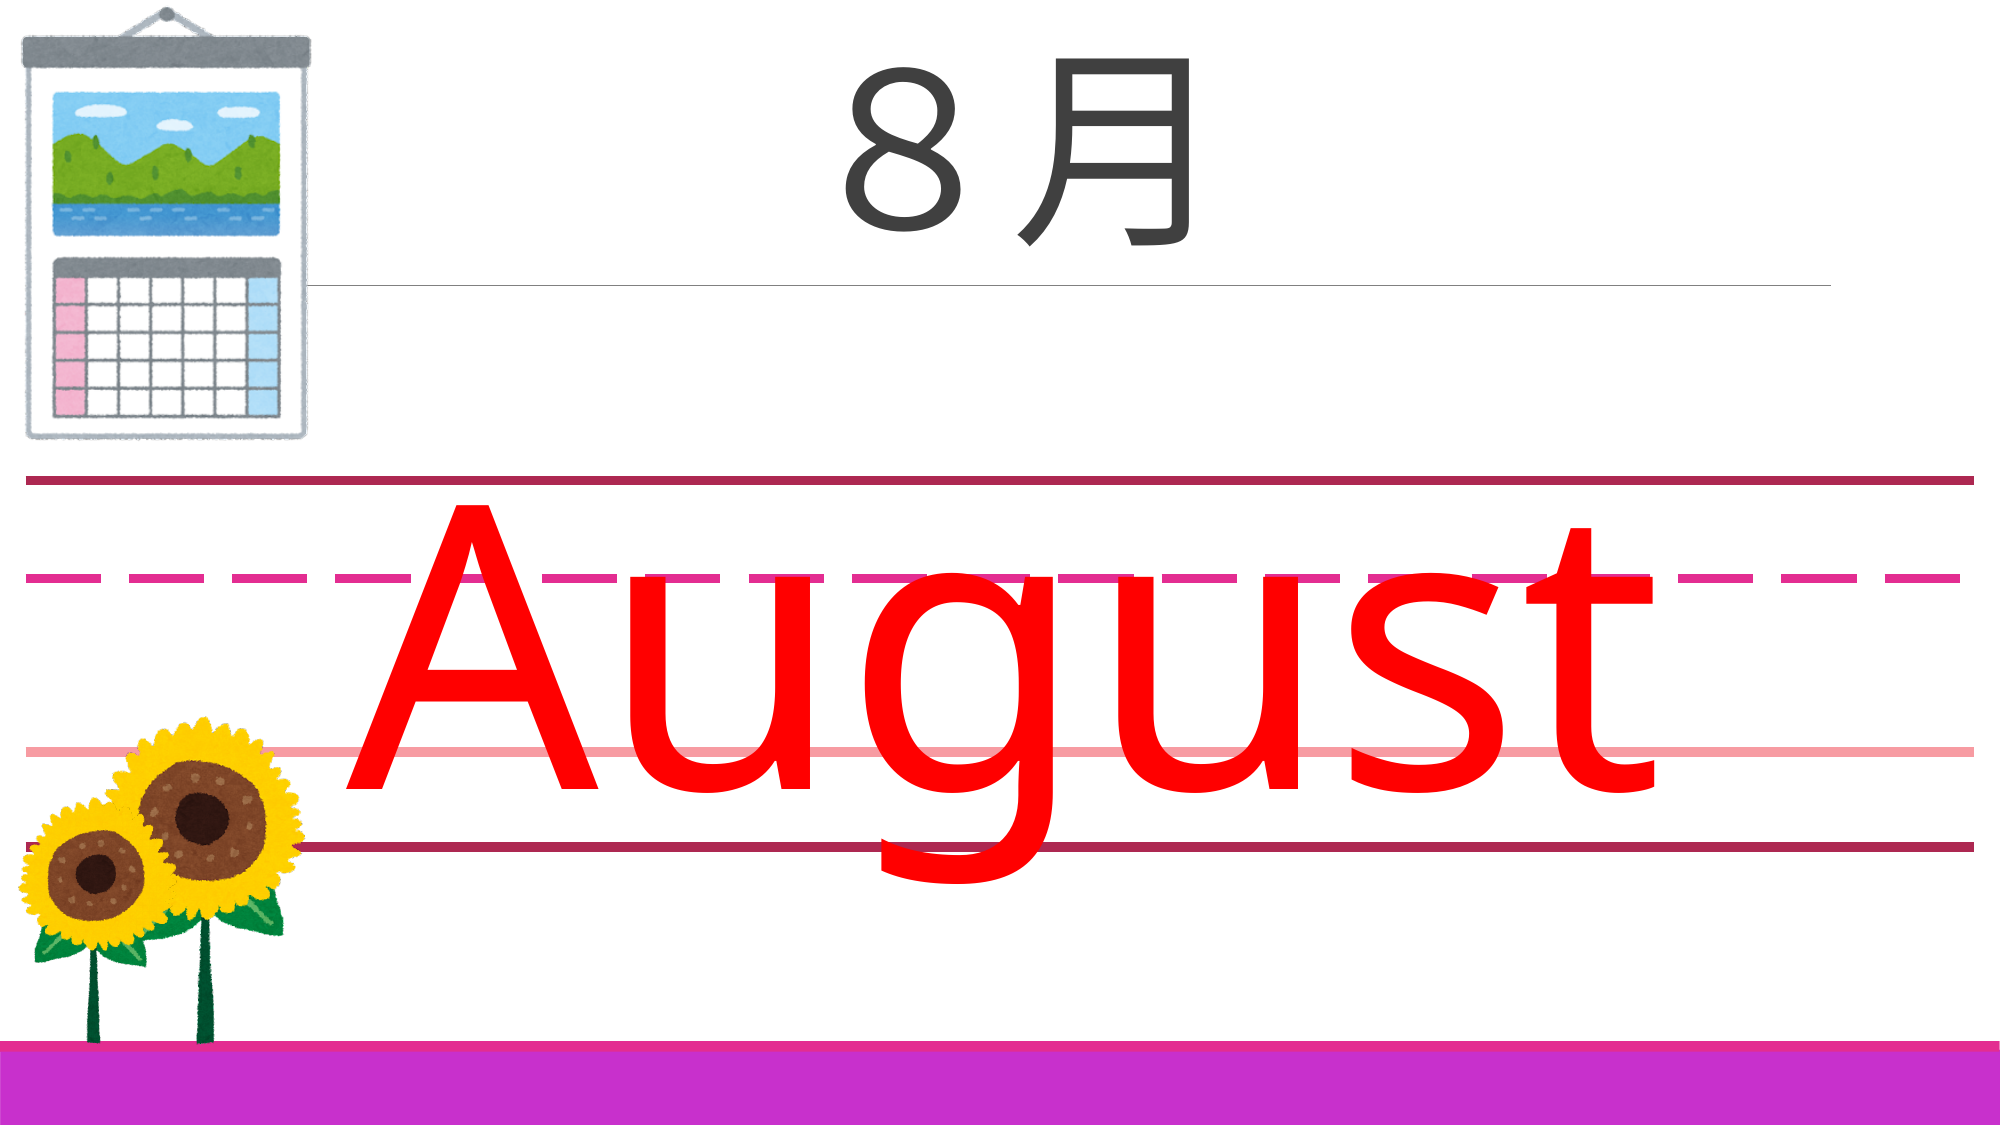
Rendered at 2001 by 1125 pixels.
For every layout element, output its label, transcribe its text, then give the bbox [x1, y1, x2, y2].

title ８月 [140, 43, 1884, 282]
list August [5, 439, 2000, 945]
picture [0, 711, 337, 1051]
picture [0, 0, 337, 455]
